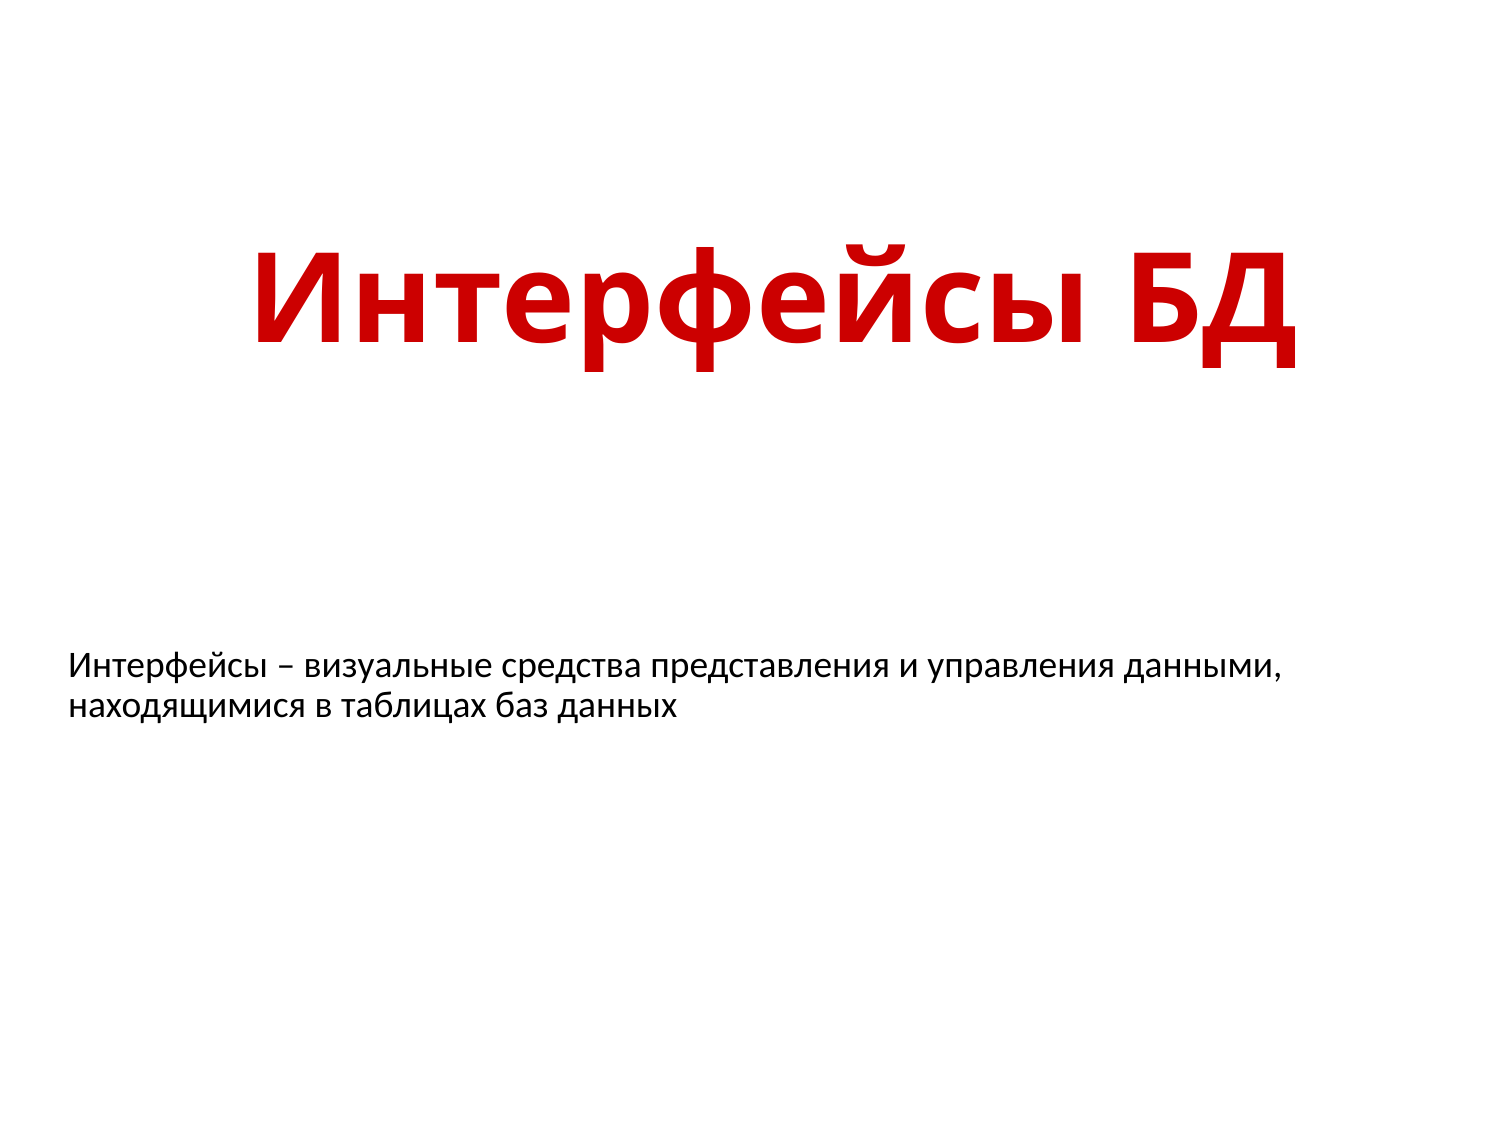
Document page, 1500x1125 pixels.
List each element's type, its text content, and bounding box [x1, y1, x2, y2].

subtitle Интерфейсы – визуальные средства представления и управления данными, находящимися в таблицах баз данных [53, 637, 1353, 1000]
title Интерфейсы БД [135, 137, 1411, 378]
